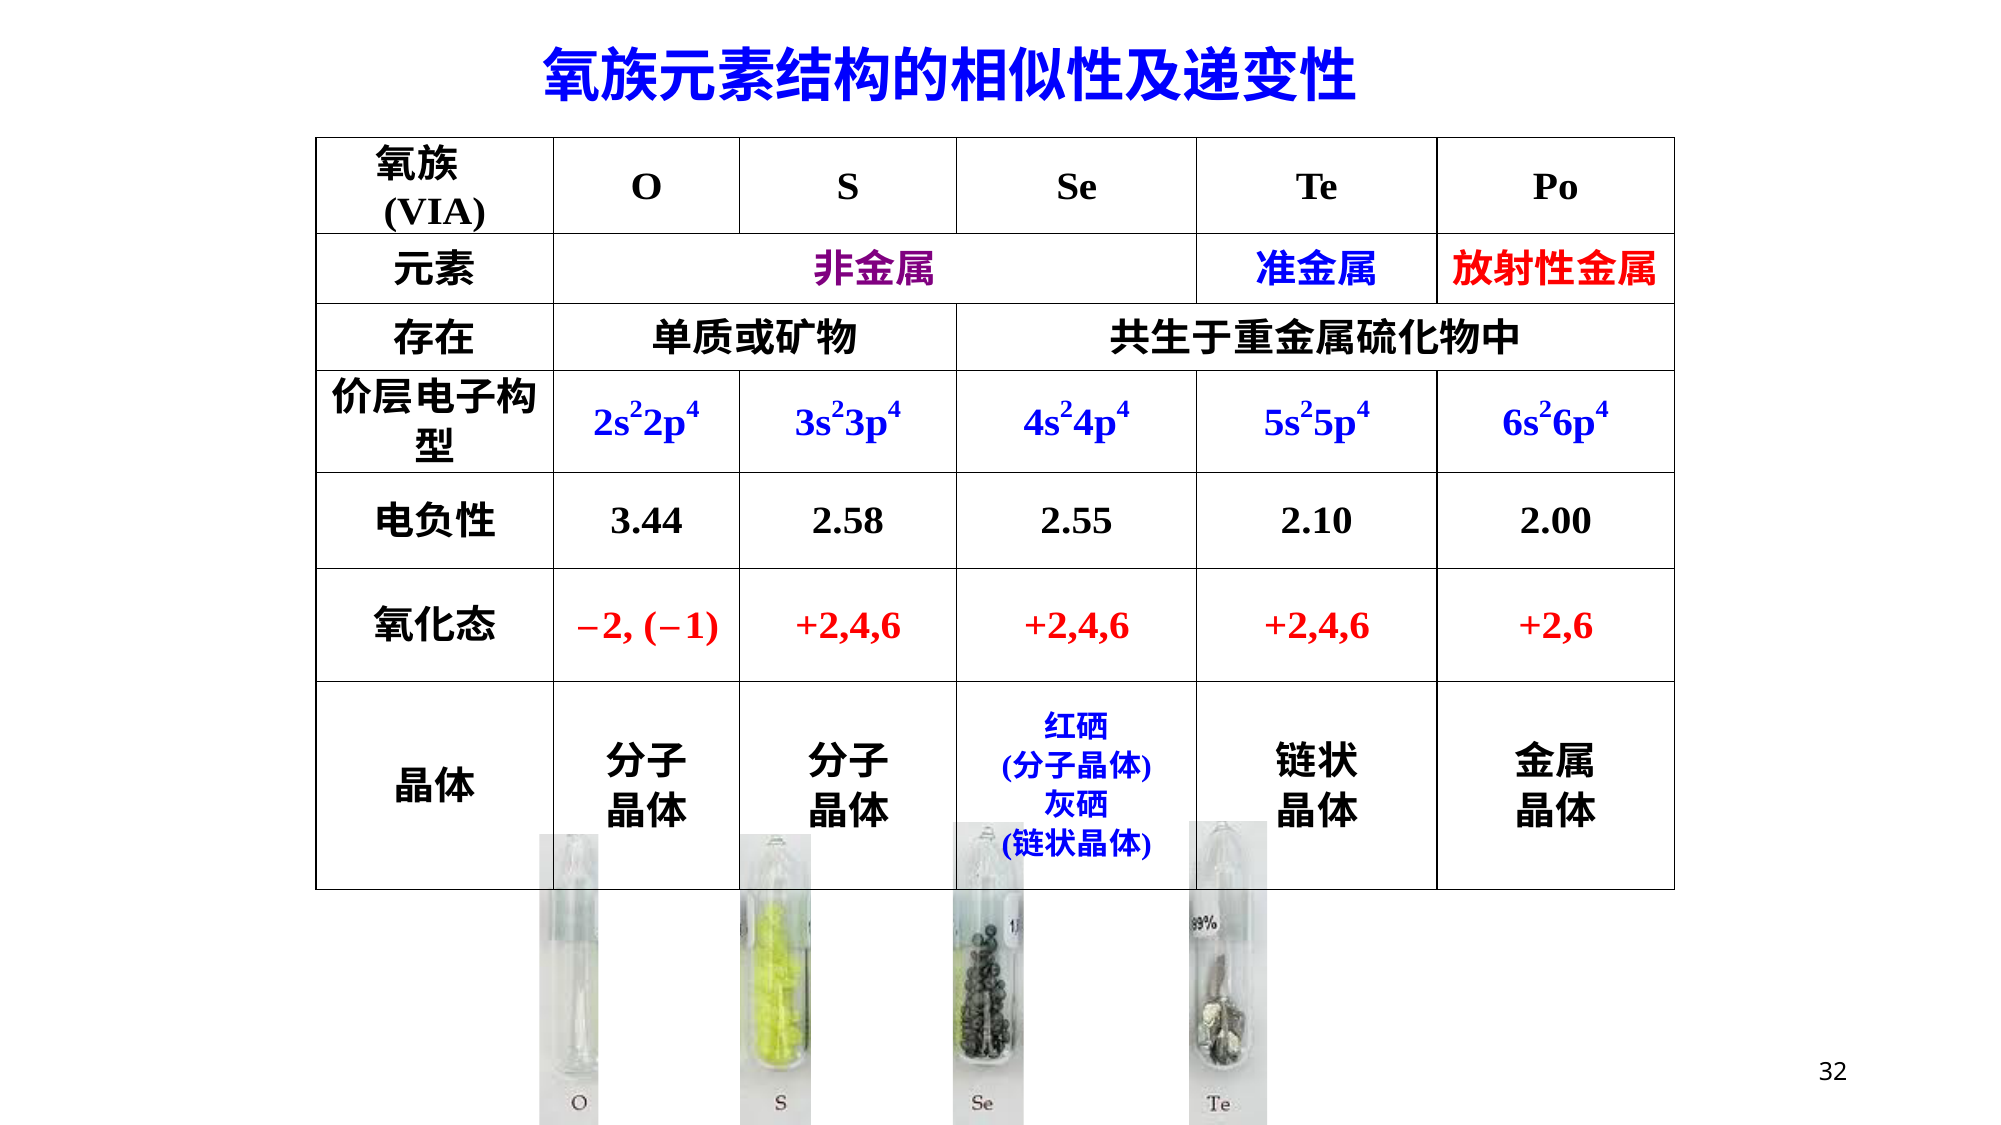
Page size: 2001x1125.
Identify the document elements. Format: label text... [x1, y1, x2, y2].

picture [740, 929, 811, 1125]
picture [539, 929, 599, 1125]
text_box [291, 137, 1697, 929]
picture [952, 929, 1024, 1125]
text_box 氧族元素结构的相似性及递变性 [527, 31, 1496, 116]
slide_number 32 [1412, 1042, 1863, 1103]
picture [1189, 929, 1268, 1125]
